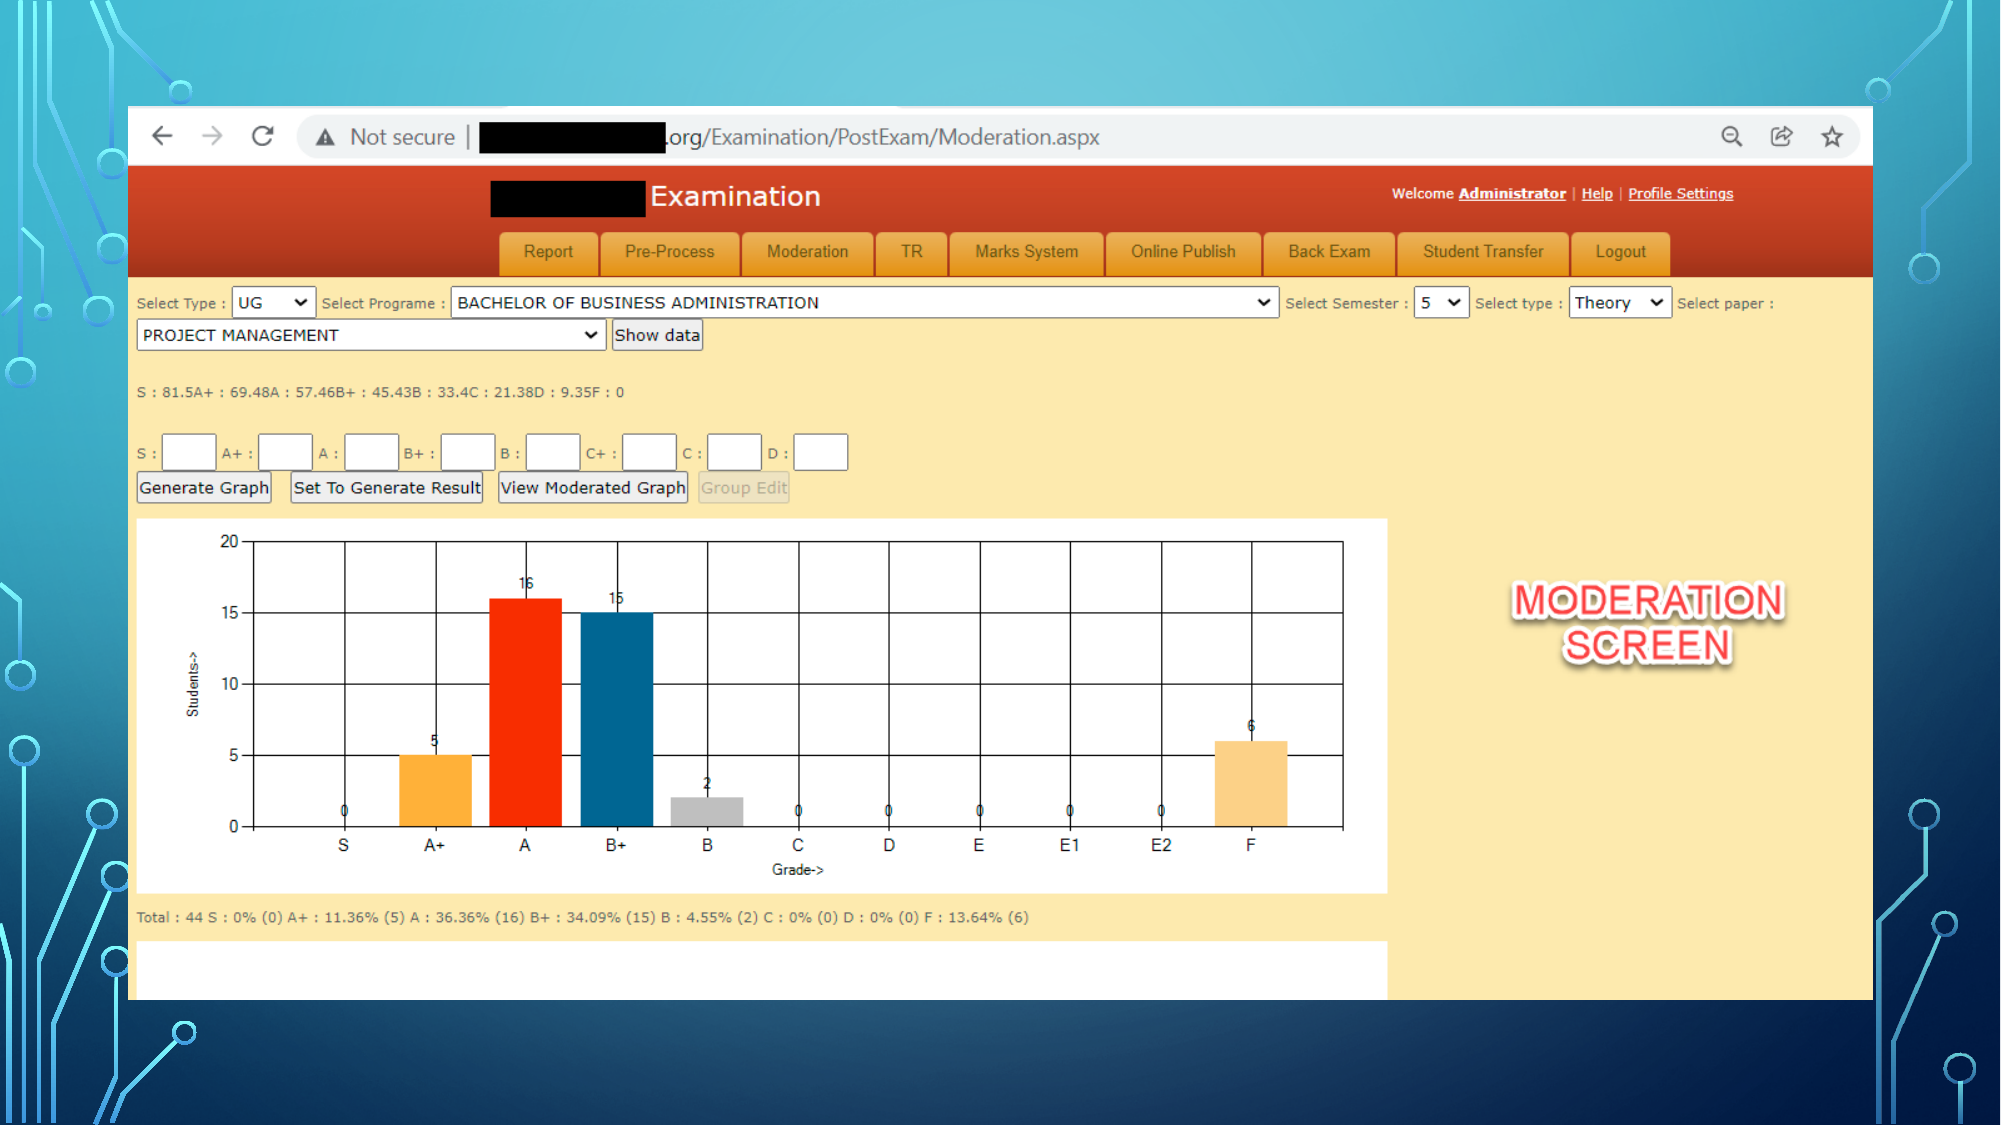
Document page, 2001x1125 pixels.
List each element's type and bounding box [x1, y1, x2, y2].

list [128, 105, 1873, 1001]
